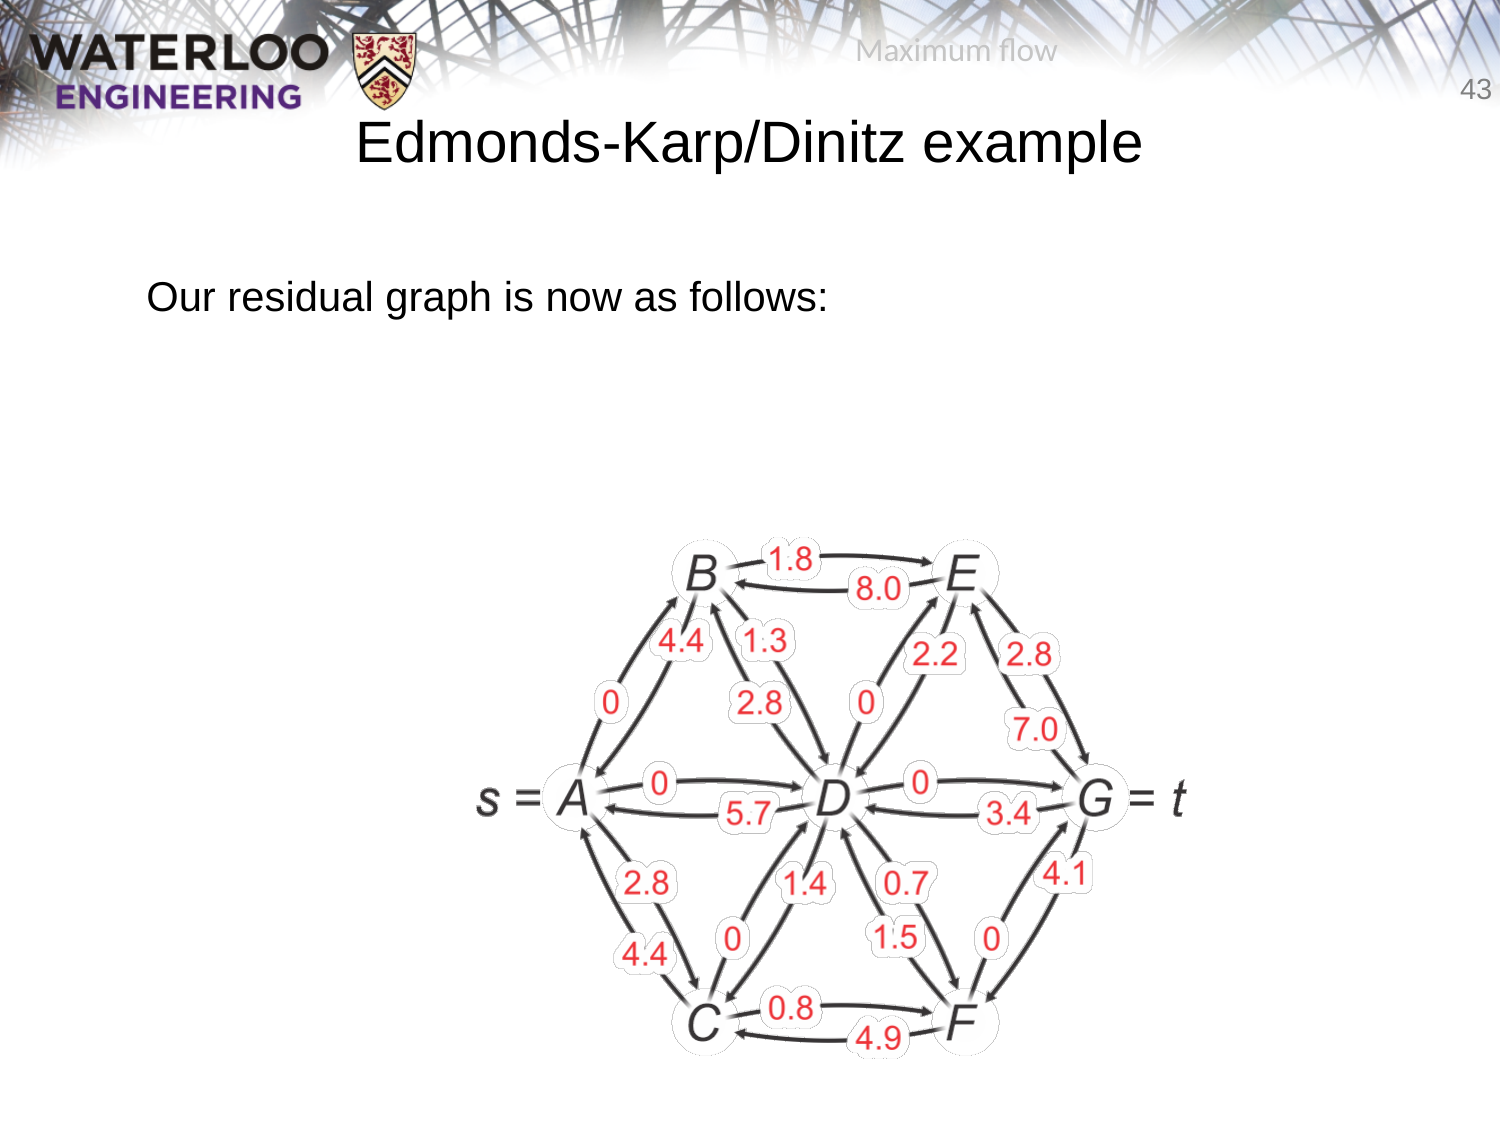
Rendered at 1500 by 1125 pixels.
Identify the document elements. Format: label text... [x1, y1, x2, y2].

footer Maximum flow [478, 18, 1436, 79]
list Our residual graph is now as follows: [74, 262, 1426, 1006]
title Edmonds-Karp/Dinitz example [74, 44, 1426, 233]
picture [0, 0, 1500, 1125]
